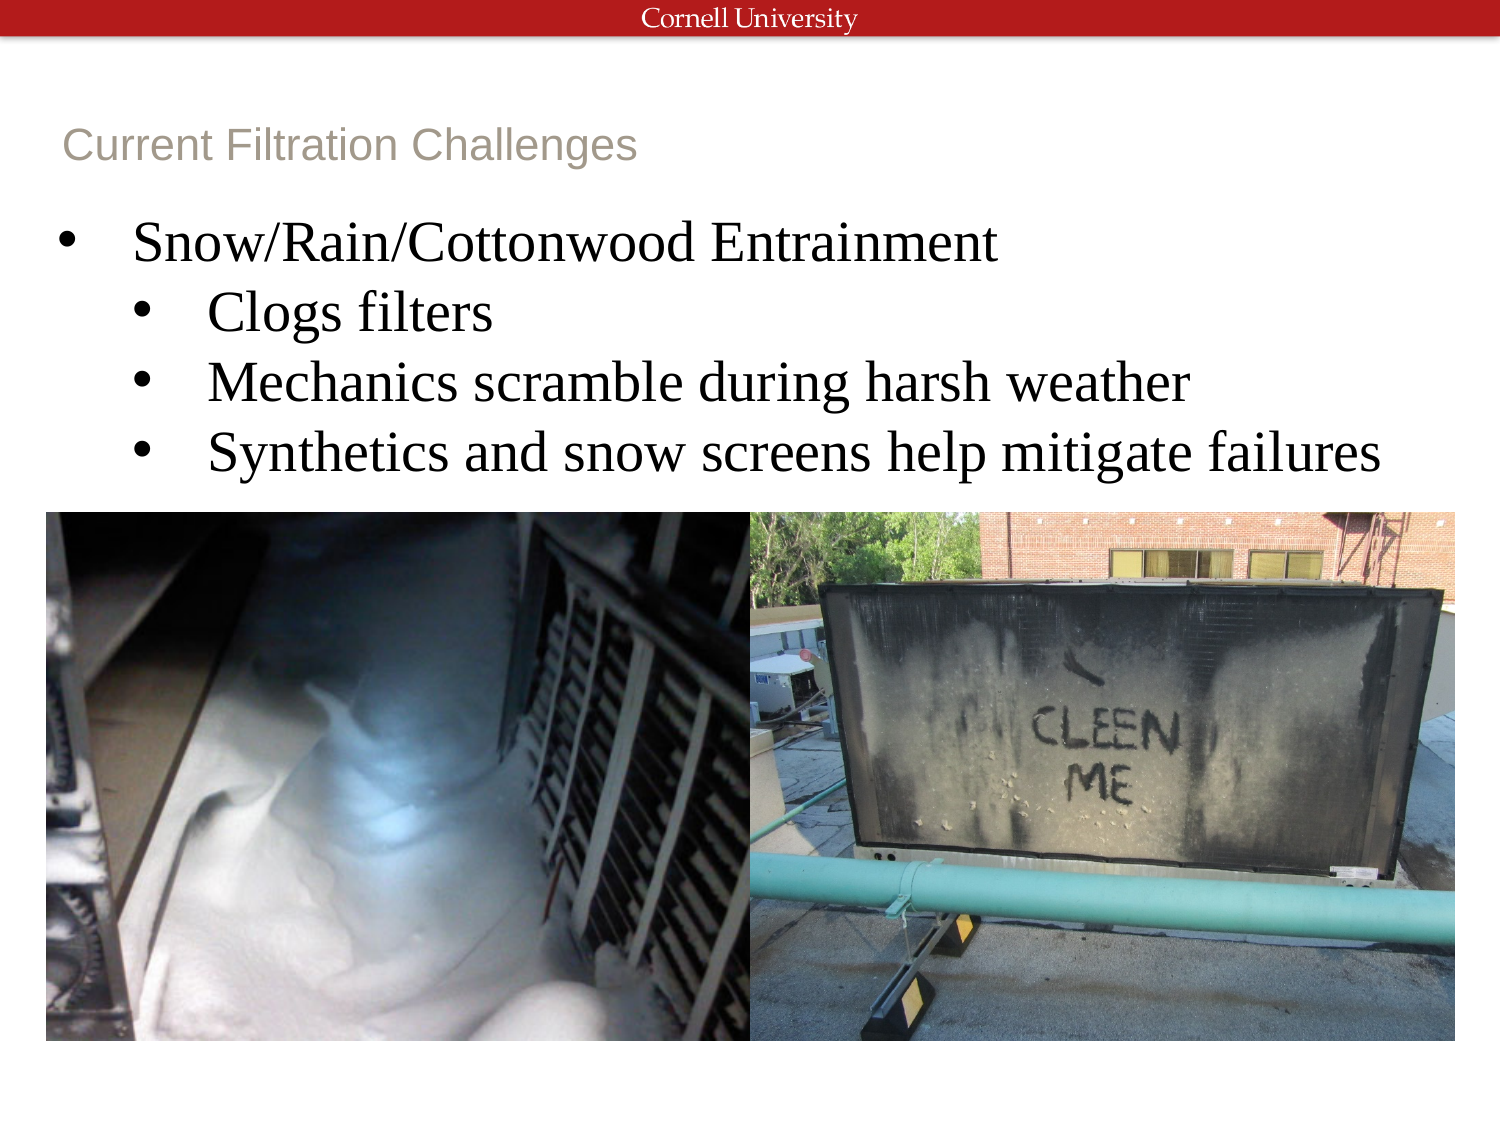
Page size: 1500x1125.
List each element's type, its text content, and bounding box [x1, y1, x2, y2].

title Current Filtration Challenges [46, 52, 1500, 178]
text_box Snow/Rain/Cottonwood Entrainment Clogs filters Mechanics scramble during harsh weather Synthetics and snow screens help mitigate failures [42, 195, 1475, 771]
picture [46, 512, 1455, 1041]
picture [635, 0, 858, 52]
